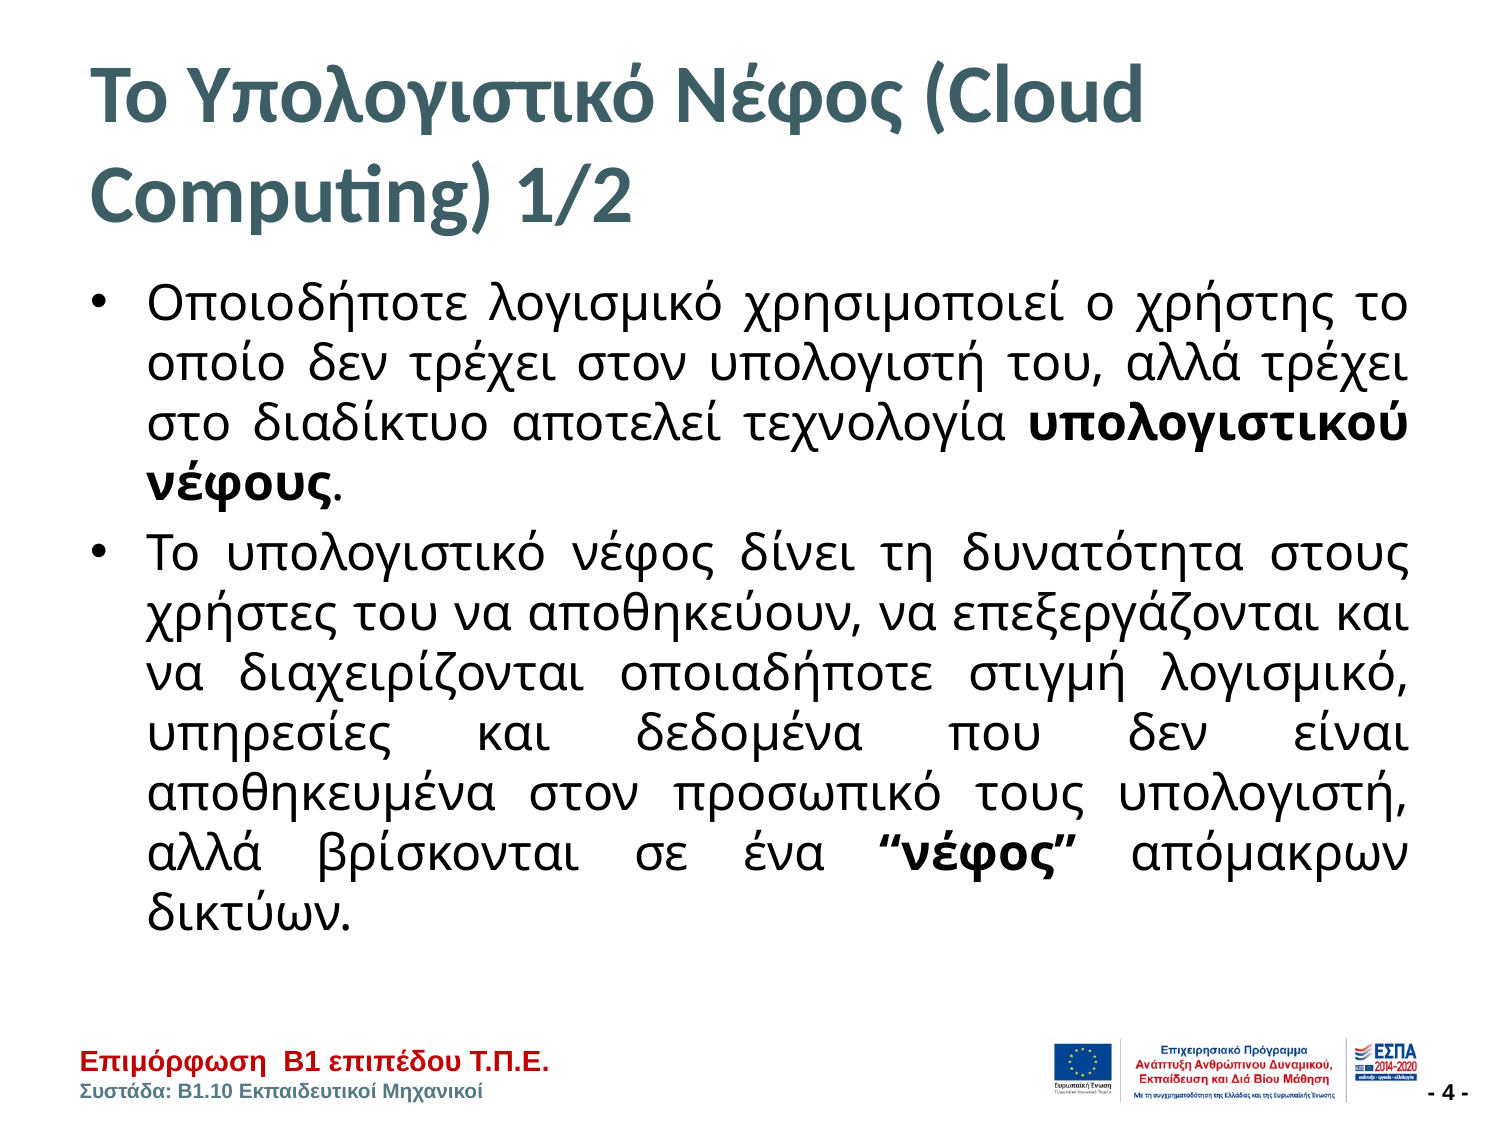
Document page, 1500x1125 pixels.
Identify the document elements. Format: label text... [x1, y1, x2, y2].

picture [1045, 1034, 1426, 1107]
list Οποιοδήποτε λογισμικό χρησιμοποιεί ο χρήστης το οποίο δεν τρέχει στον υπολογιστή του, αλλά τρέχει στο διαδίκτυο αποτελεί τεχνολογία υπολογιστικού νέφους. Το υπολογιστικό νέφος δίνει τη δυνατότητα στους χρήστες του να αποθηκεύουν, να επεξεργάζονται και να διαχειρίζονται οποιαδήποτε στιγμή λογισμικό, υπηρεσίες και δεδομένα που δεν είναι αποθηκευμένα στον προσωπικό τους υπολογιστή, αλλά βρίσκονται σε ένα “νέφος” απόμακρων δικτύων. [75, 262, 1425, 1005]
title Το Υπολογιστικό Νέφος (Cloud Computing) 1/2 [75, 45, 1247, 233]
